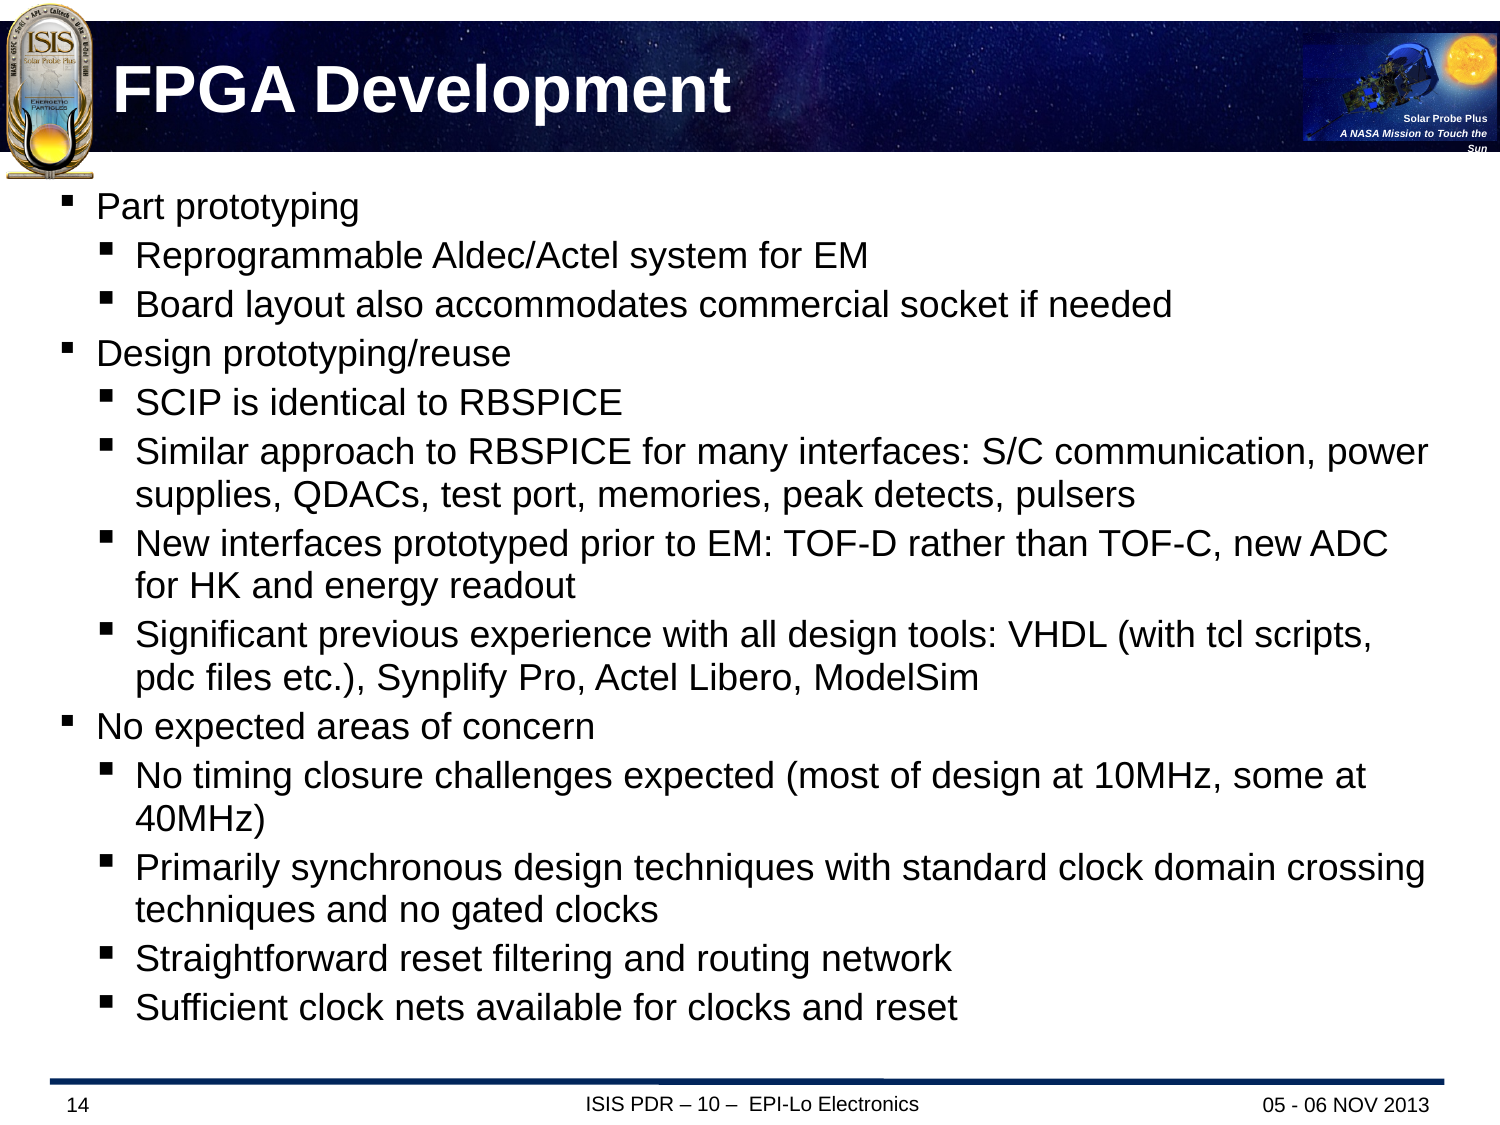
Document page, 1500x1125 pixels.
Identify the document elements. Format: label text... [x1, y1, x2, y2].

list Part prototyping Reprogrammable Aldec/Actel system for EM Board layout also accommodates commercial socket if needed Design prototyping/reuse SCIP is identical to RBSPICE Similar approach to RBSPICE for many interfaces: S/C communication, power supplies, QDACs, test port, memories, peak detects, pulsers New interfaces prototyped prior to EM: TOF-D rather than TOF-C, new ADC for HK and energy readout Significant previous experience with all design tools: VHDL (with tcl scripts, pdc files etc.), Synplify Pro, Actel Libero, ModelSim No expected areas of concern No timing closure challenges expected (most of design at 10MHz, some at 40MHz) Primarily synchronous design techniques with standard clock domain crossing techniques and no gated clocks Straightforward reset filtering and routing network Sufficient clock nets available for clocks and reset [58, 185, 1442, 1046]
picture [0, 2, 1500, 181]
title FPGA Development [111, 30, 1294, 142]
